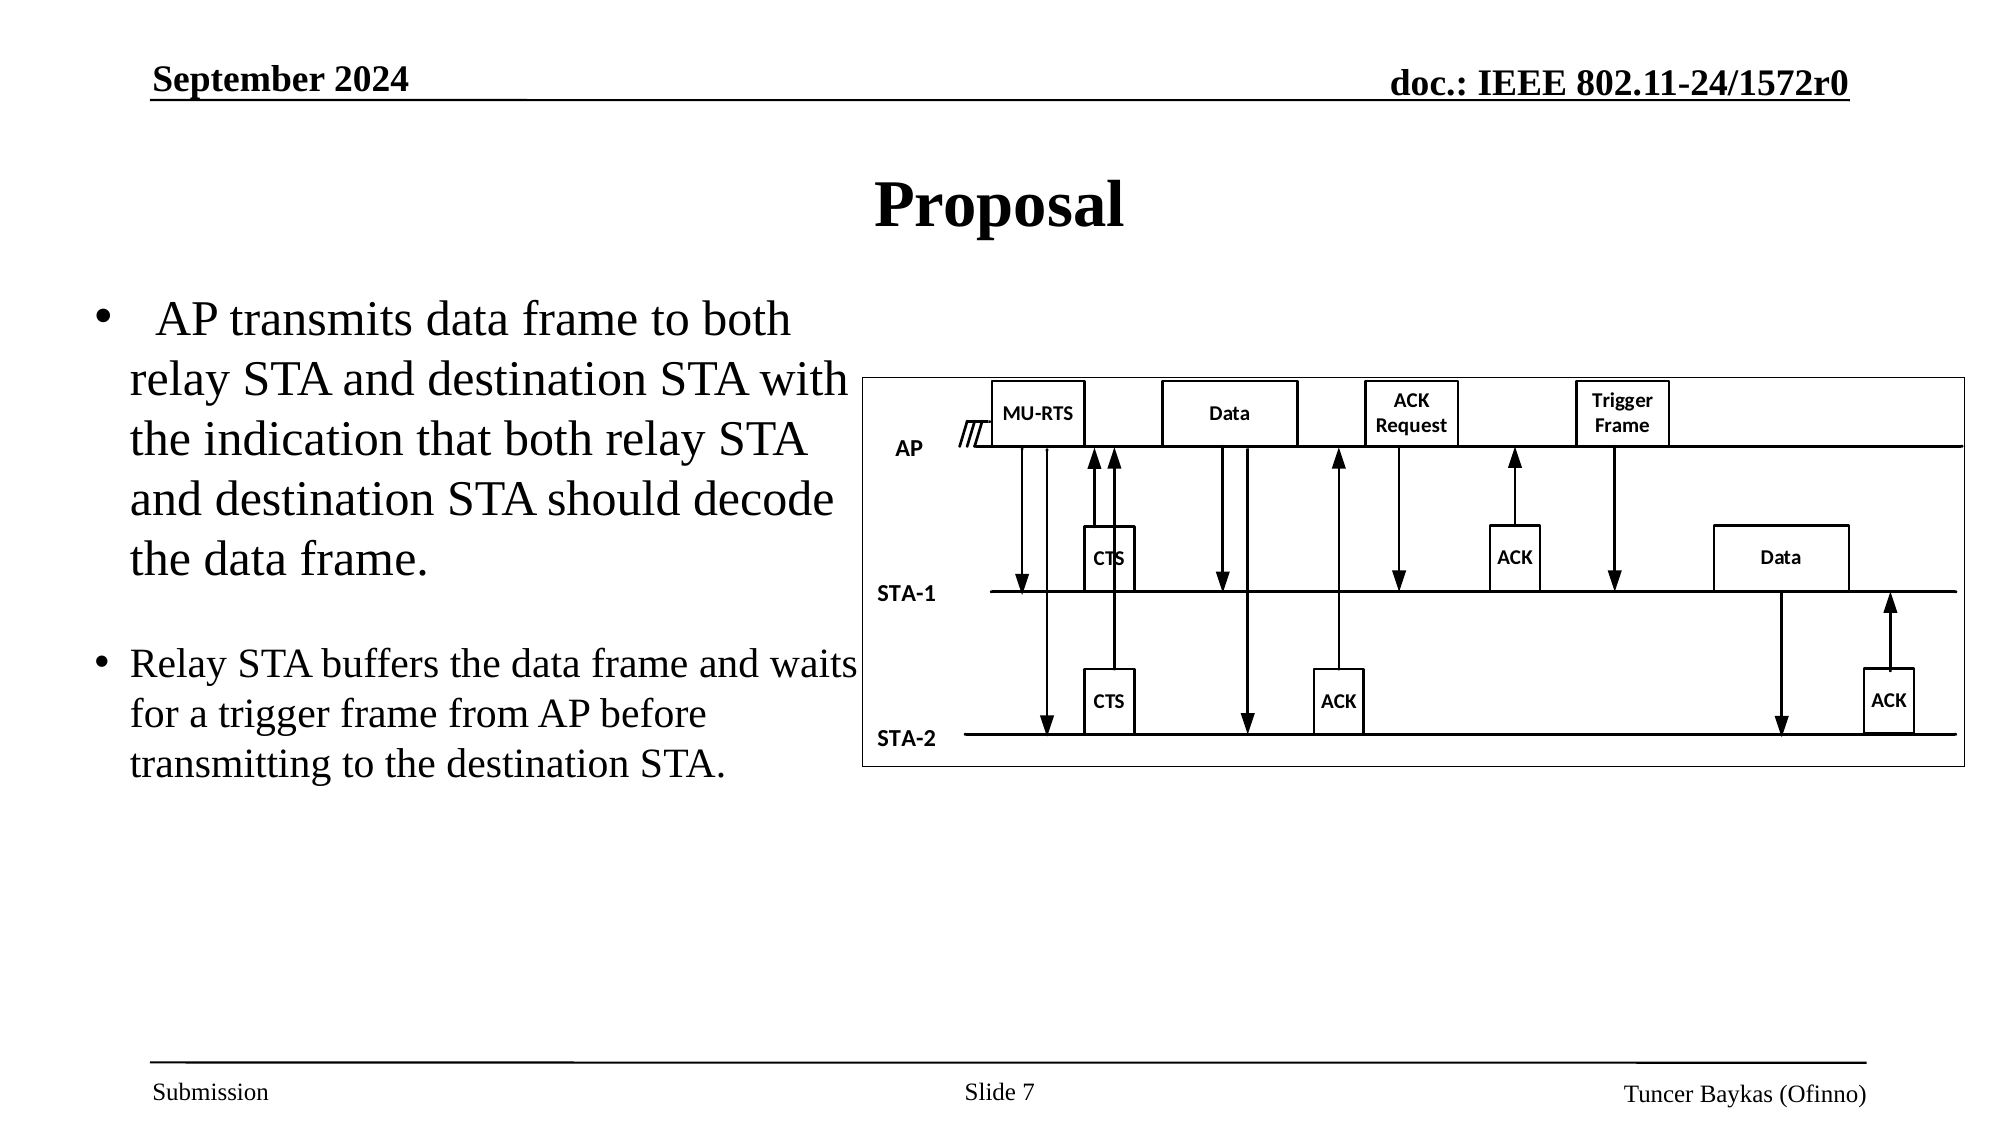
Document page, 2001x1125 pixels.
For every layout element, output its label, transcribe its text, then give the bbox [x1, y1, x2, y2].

picture [862, 376, 1966, 767]
title Proposal [149, 112, 1850, 288]
slide_number Slide 7 [930, 1075, 1069, 1107]
footer Tuncer Baykas (Ofinno) [1169, 1076, 1867, 1108]
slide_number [152, 54, 563, 100]
text_box AP transmits data frame to both relay STA and destination STA with the indication that both relay STA and destination STA should decode the data frame. Relay STA buffers the data frame and waits for a trigger frame from AP before transmitting to the destination STA. [79, 278, 882, 929]
